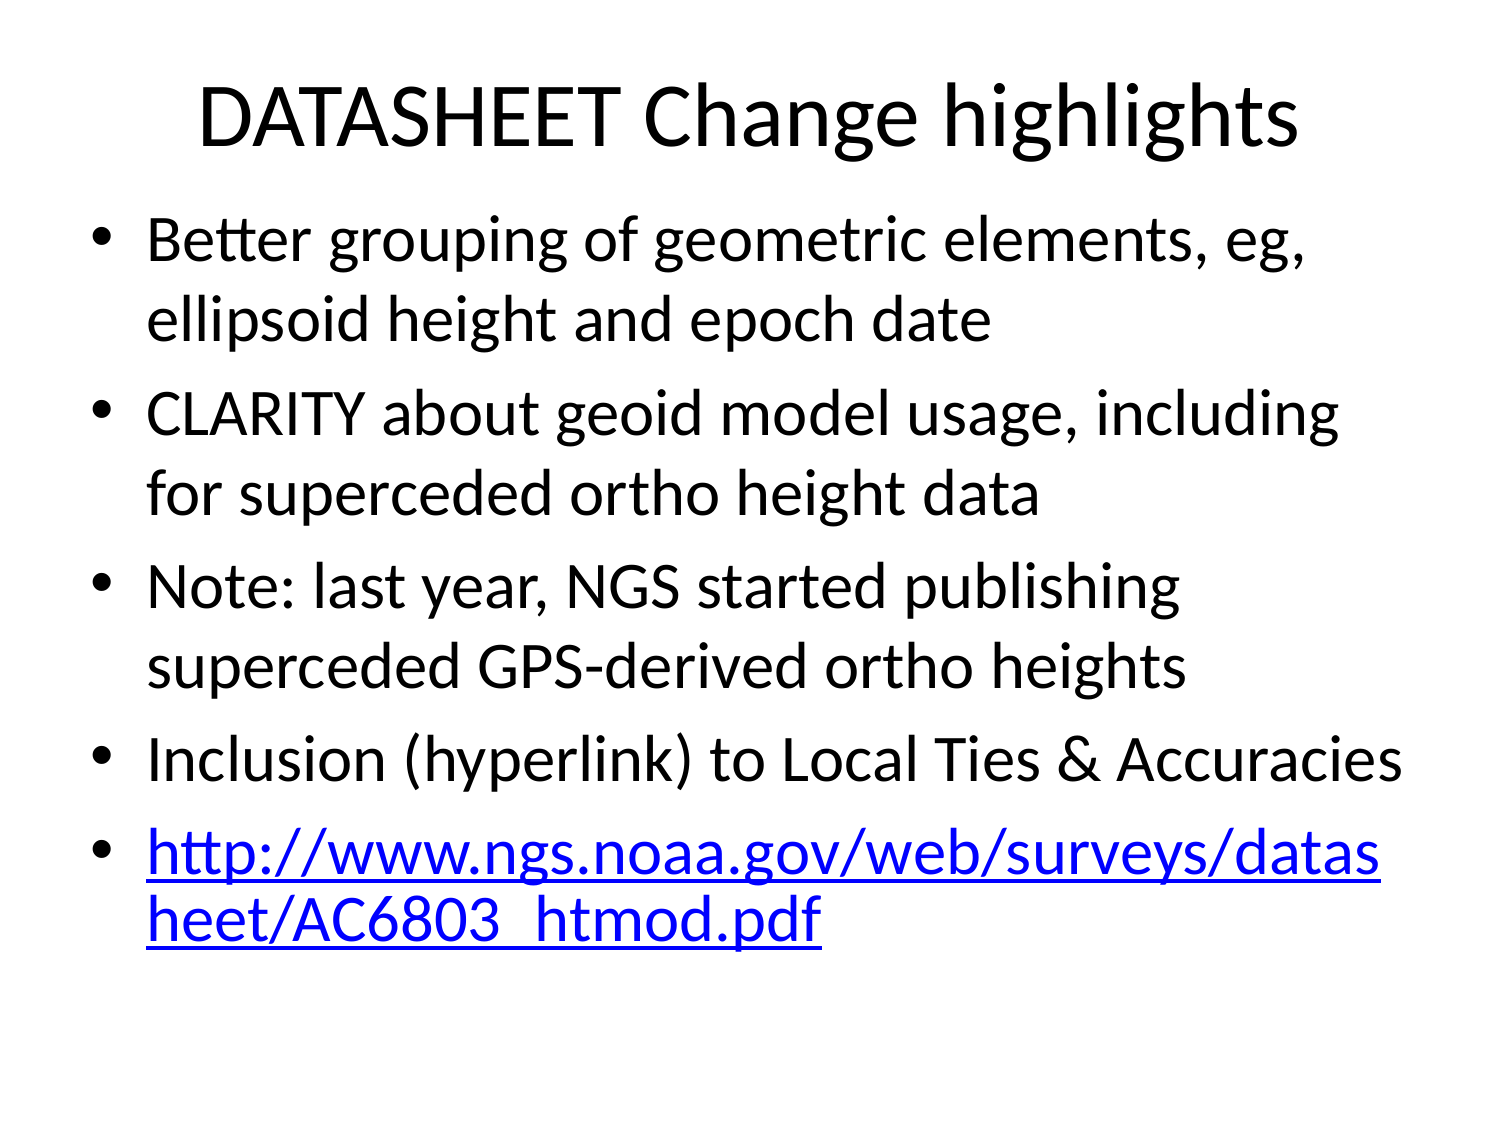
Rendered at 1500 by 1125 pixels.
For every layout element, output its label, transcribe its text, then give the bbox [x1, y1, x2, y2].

list Better grouping of geometric elements, eg, ellipsoid height and epoch date CLARITY about geoid model usage, including for superceded ortho height data Note: last year, NGS started publishing superceded GPS-derived ortho heights Inclusion (hyperlink) to Local Ties & Accuracies http://www.ngs.noaa.gov/web/surveys/datasheet/AC6803_htmod.pdf [75, 187, 1425, 1005]
title DATASHEET Change highlights [75, 45, 1425, 175]
